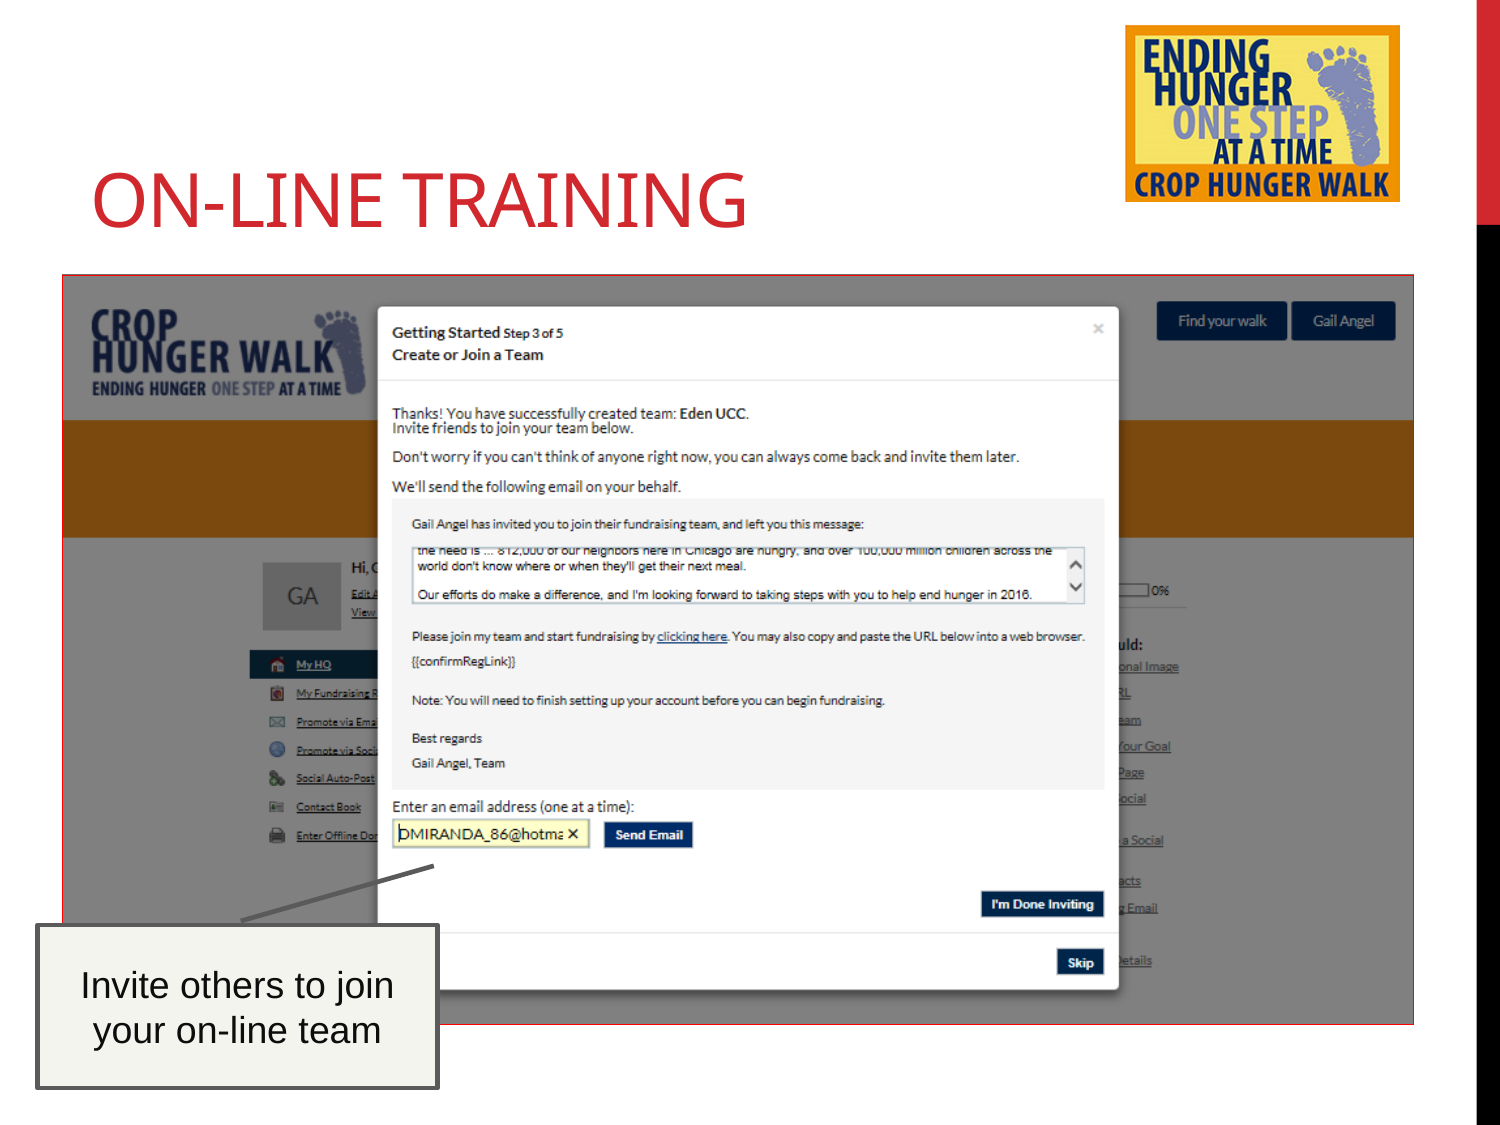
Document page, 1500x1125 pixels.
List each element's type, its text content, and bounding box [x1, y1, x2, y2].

title On-line training [75, 25, 1025, 250]
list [61, 274, 1415, 1026]
text_box Invite others to join your on-line team [35, 923, 440, 1090]
